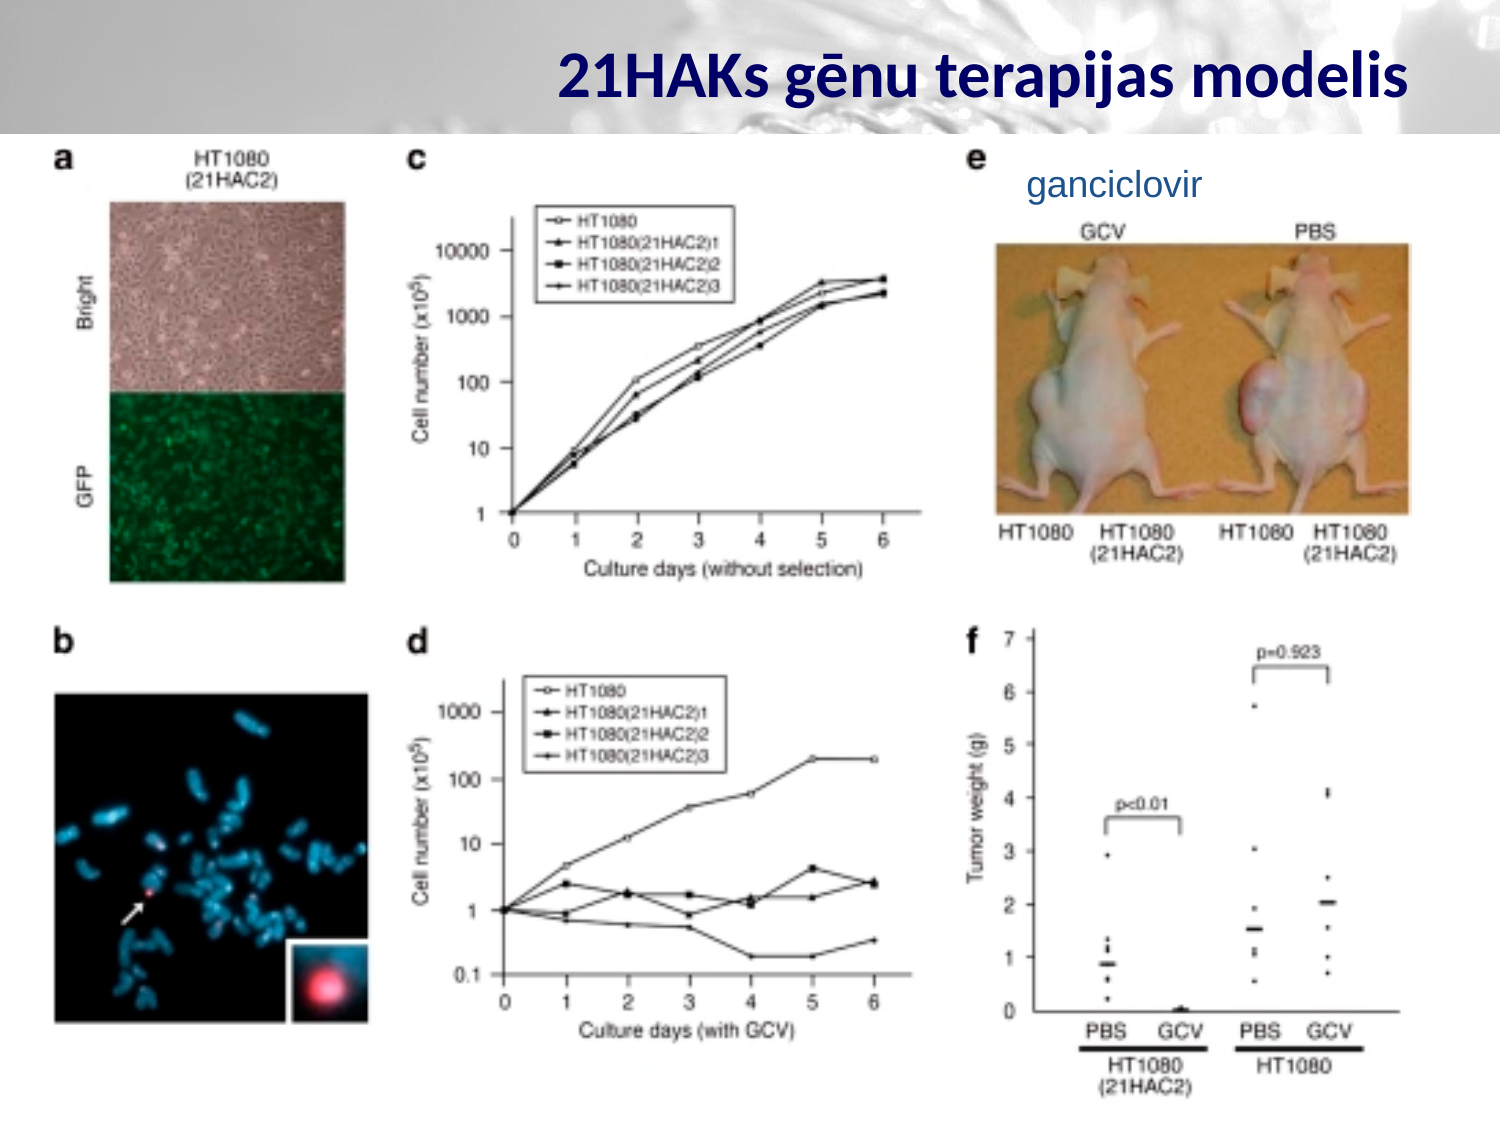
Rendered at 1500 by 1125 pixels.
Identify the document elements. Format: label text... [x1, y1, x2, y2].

title 21HAKs gēnu terapijas modelis [74, 24, 1426, 118]
picture [52, 148, 1412, 1102]
picture [0, 0, 1500, 134]
